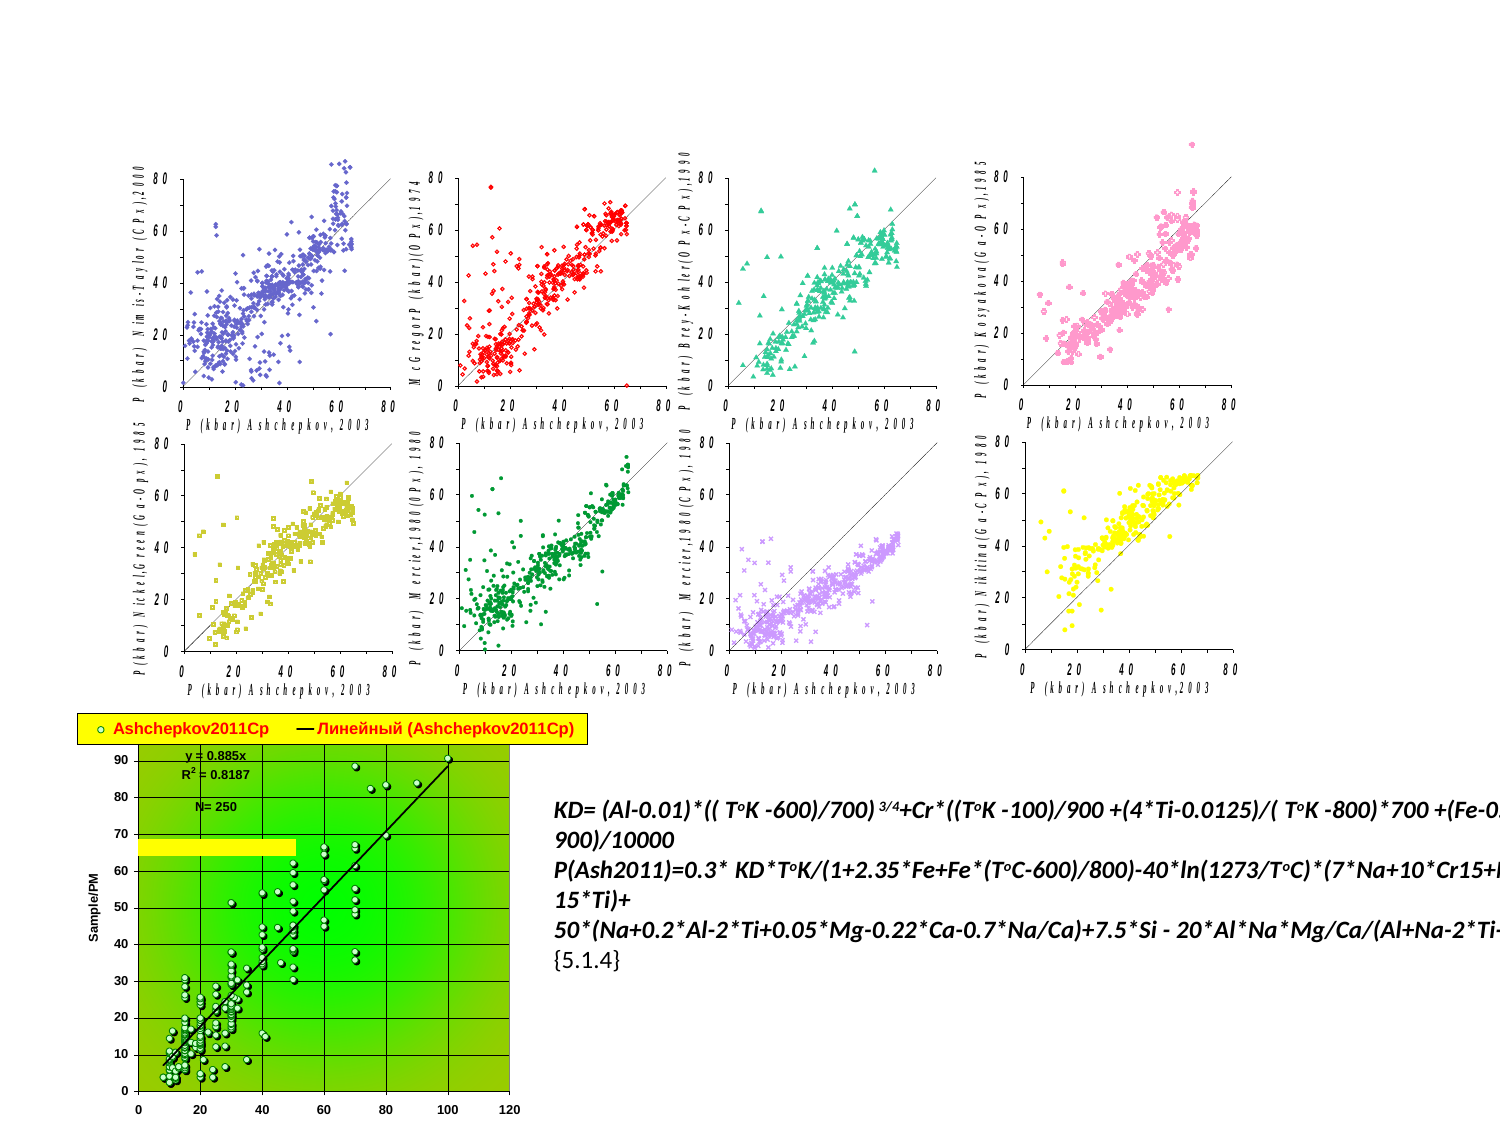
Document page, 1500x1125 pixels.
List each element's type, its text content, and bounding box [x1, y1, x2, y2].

text_box KD= (Al-0.01)*(( ToK -600)/700) 3/4+Cr*((ToK -100)/900 +(4*Ti-0.0125)/( ToK -800)*700 +(Fe-0.23)*( ToK-900)/10000 P(Ash2011)=0.3* KD*ToK/(1+2.35*Fe+Fe*(ToC-600)/800)-40*ln(1273/ToC)*(7*Na+10*Cr15+Mg/4-Al-15*Ti)+ 50*(Na+0.2*Al-2*Ti+0.05*Mg-0.22*Ca-0.7*Na/Ca)+7.5*Si - 20*Al*Na*Mg/Ca/(Al+Na-2*Ti-2*Fe3+) {5.1.4} [743, 786, 1500, 981]
picture [70, 709, 739, 1125]
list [128, 141, 1243, 700]
